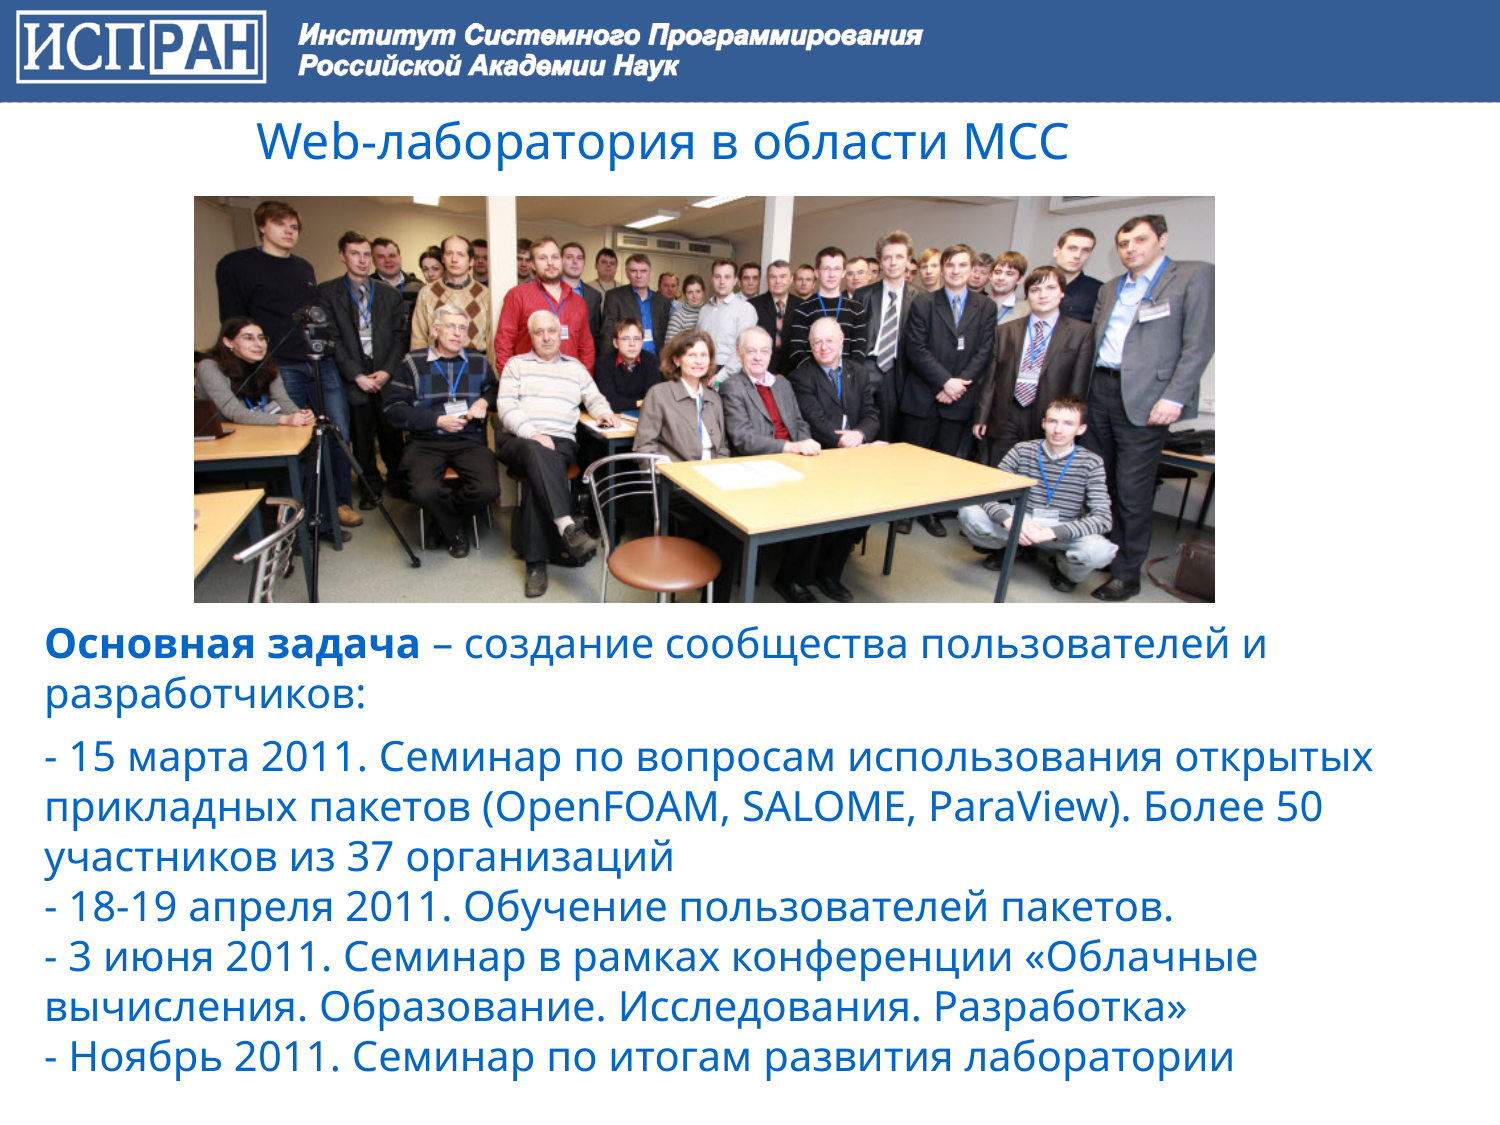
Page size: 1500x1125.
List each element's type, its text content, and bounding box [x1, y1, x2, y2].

picture [0, 0, 1500, 1125]
text_box Web-лаборатория в области МСС [241, 101, 1085, 177]
text_box Основная задача – создание сообщества пользователей и разработчиков: - 15 марта 2011. Семинар по вопросам использования открытых прикладных пакетов (OpenFOAM, SALOME, ParaView). Более 50 участников из 37 организаций - 18-19 апреля 2011. Обучение пользователей пакетов. - 3 июня 2011. Семинар в рамках конференции «Облачные вычисления. Образование. Исследования. Разработка» - Ноябрь 2011. Семинар по итогам развития лаборатории [29, 609, 1471, 1088]
